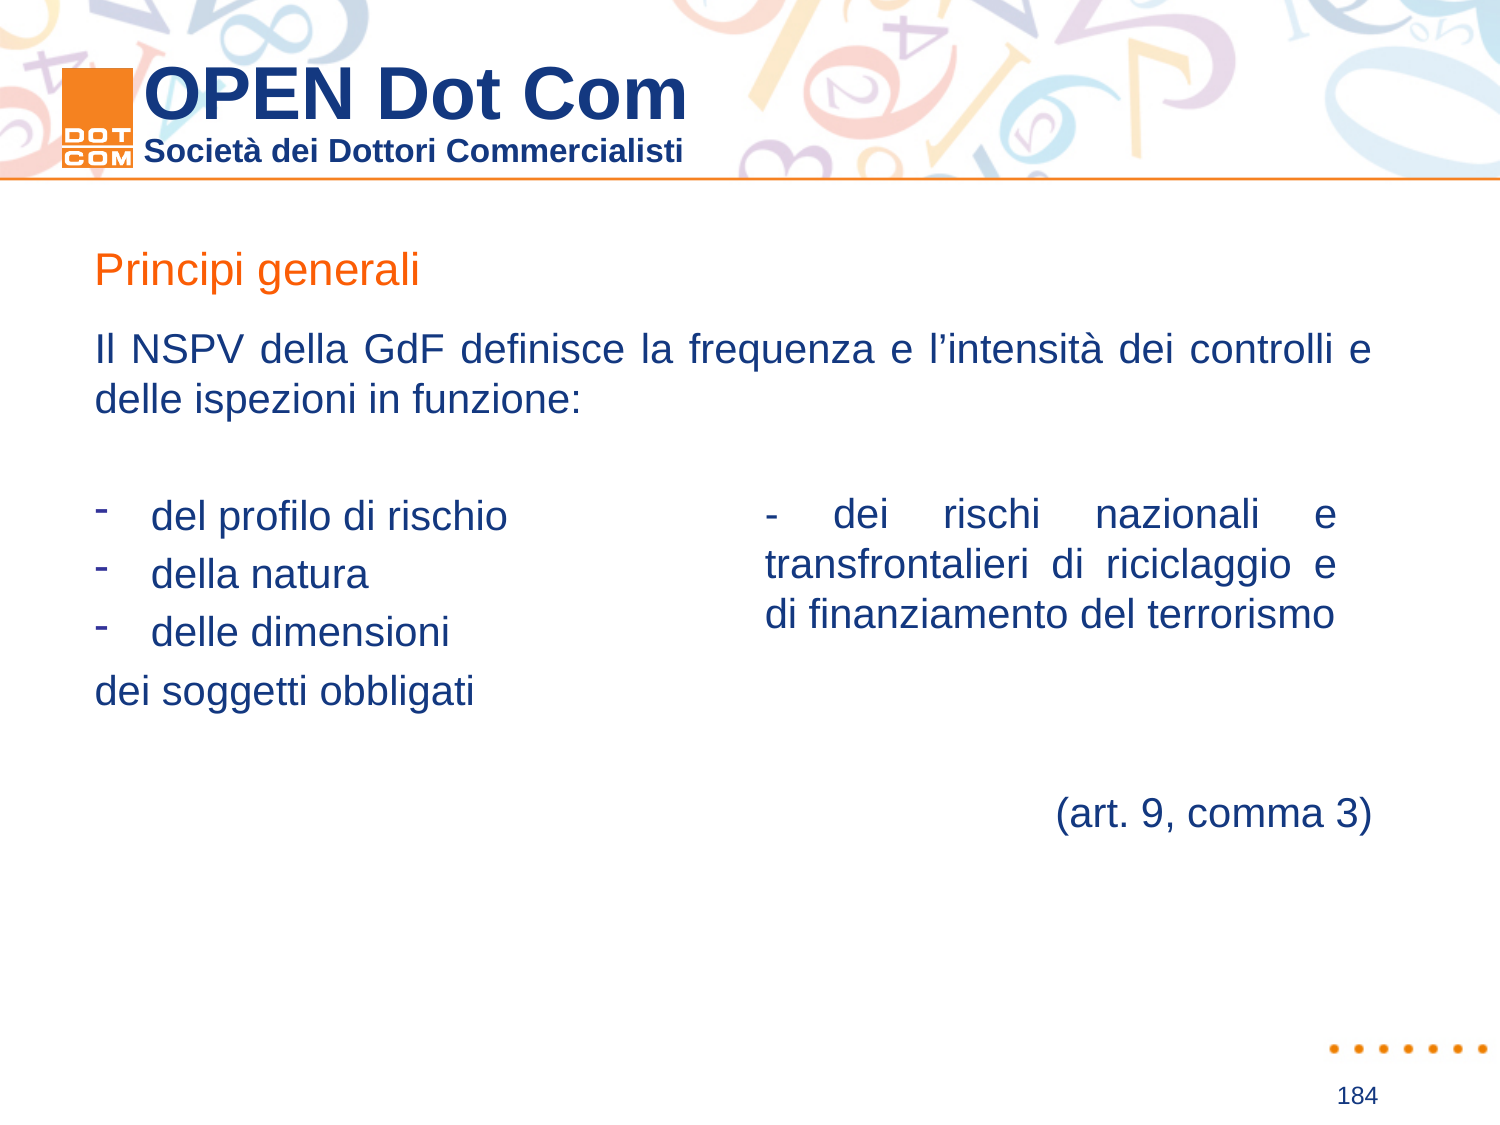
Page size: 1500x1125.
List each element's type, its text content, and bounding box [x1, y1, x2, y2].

text_box - dei rischi nazionali e transfrontalieri di riciclaggio e di finanziamento del terrorismo [750, 479, 1353, 835]
text_box Principi generali [79, 232, 1353, 314]
picture [0, 0, 1500, 177]
picture [0, 181, 1500, 1125]
text_box Il NSPV della GdF definisce la frequenza e l’intensità dei controlli e delle ispezioni in funzione: del profilo di rischio della natura delle dimensioni dei soggetti obbligati (art. 9, comma 3) [79, 314, 1388, 977]
